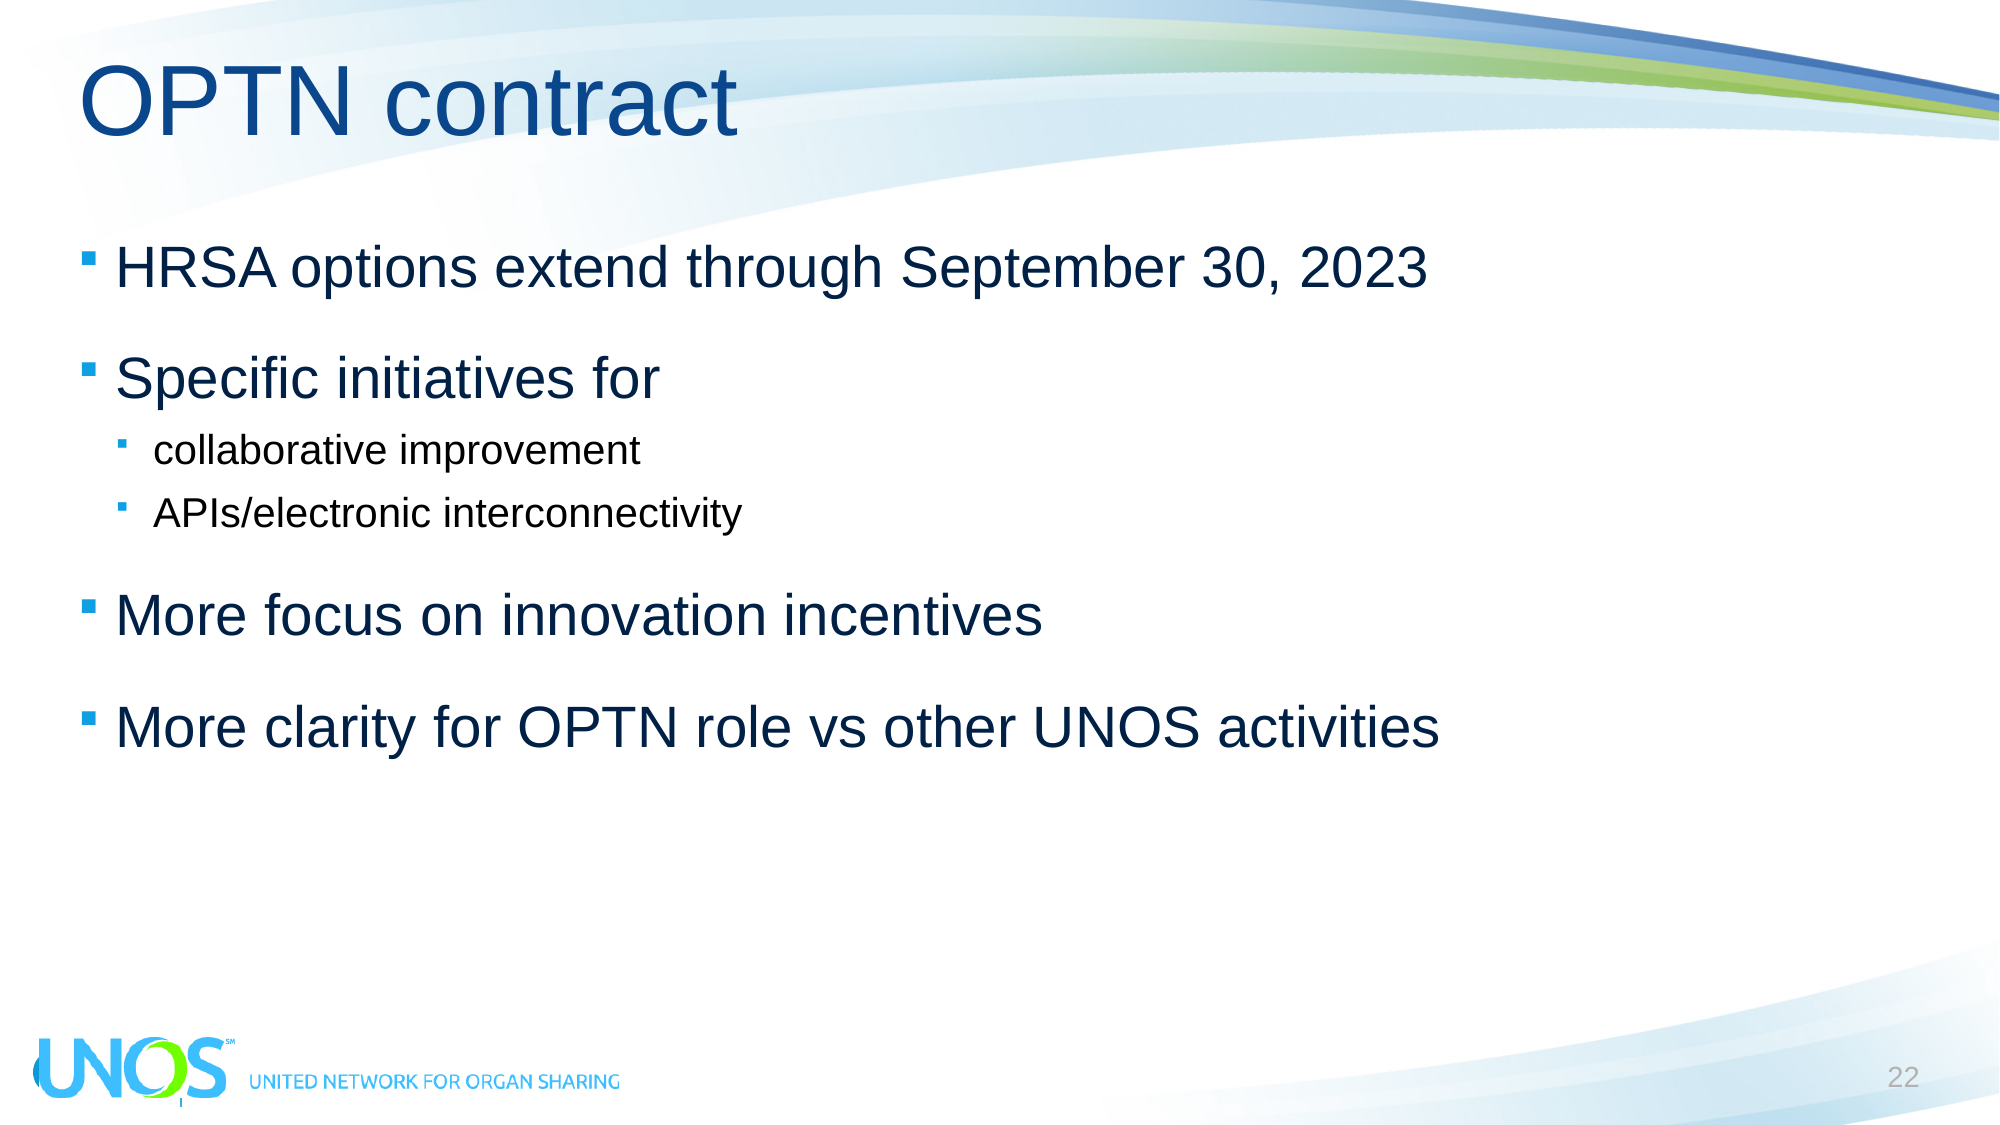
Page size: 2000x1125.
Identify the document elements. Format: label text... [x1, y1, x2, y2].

list HRSA options extend through September 30, 2023 Specific initiatives for collaborative improvement APIs/electronic interconnectivity More focus on innovation incentives More clarity for OPTN role vs other UNOS activities [63, 221, 1933, 944]
slide_number 22 [1595, 1046, 1935, 1106]
title OPTN contract [63, 25, 1975, 166]
picture [0, 0, 2000, 1125]
